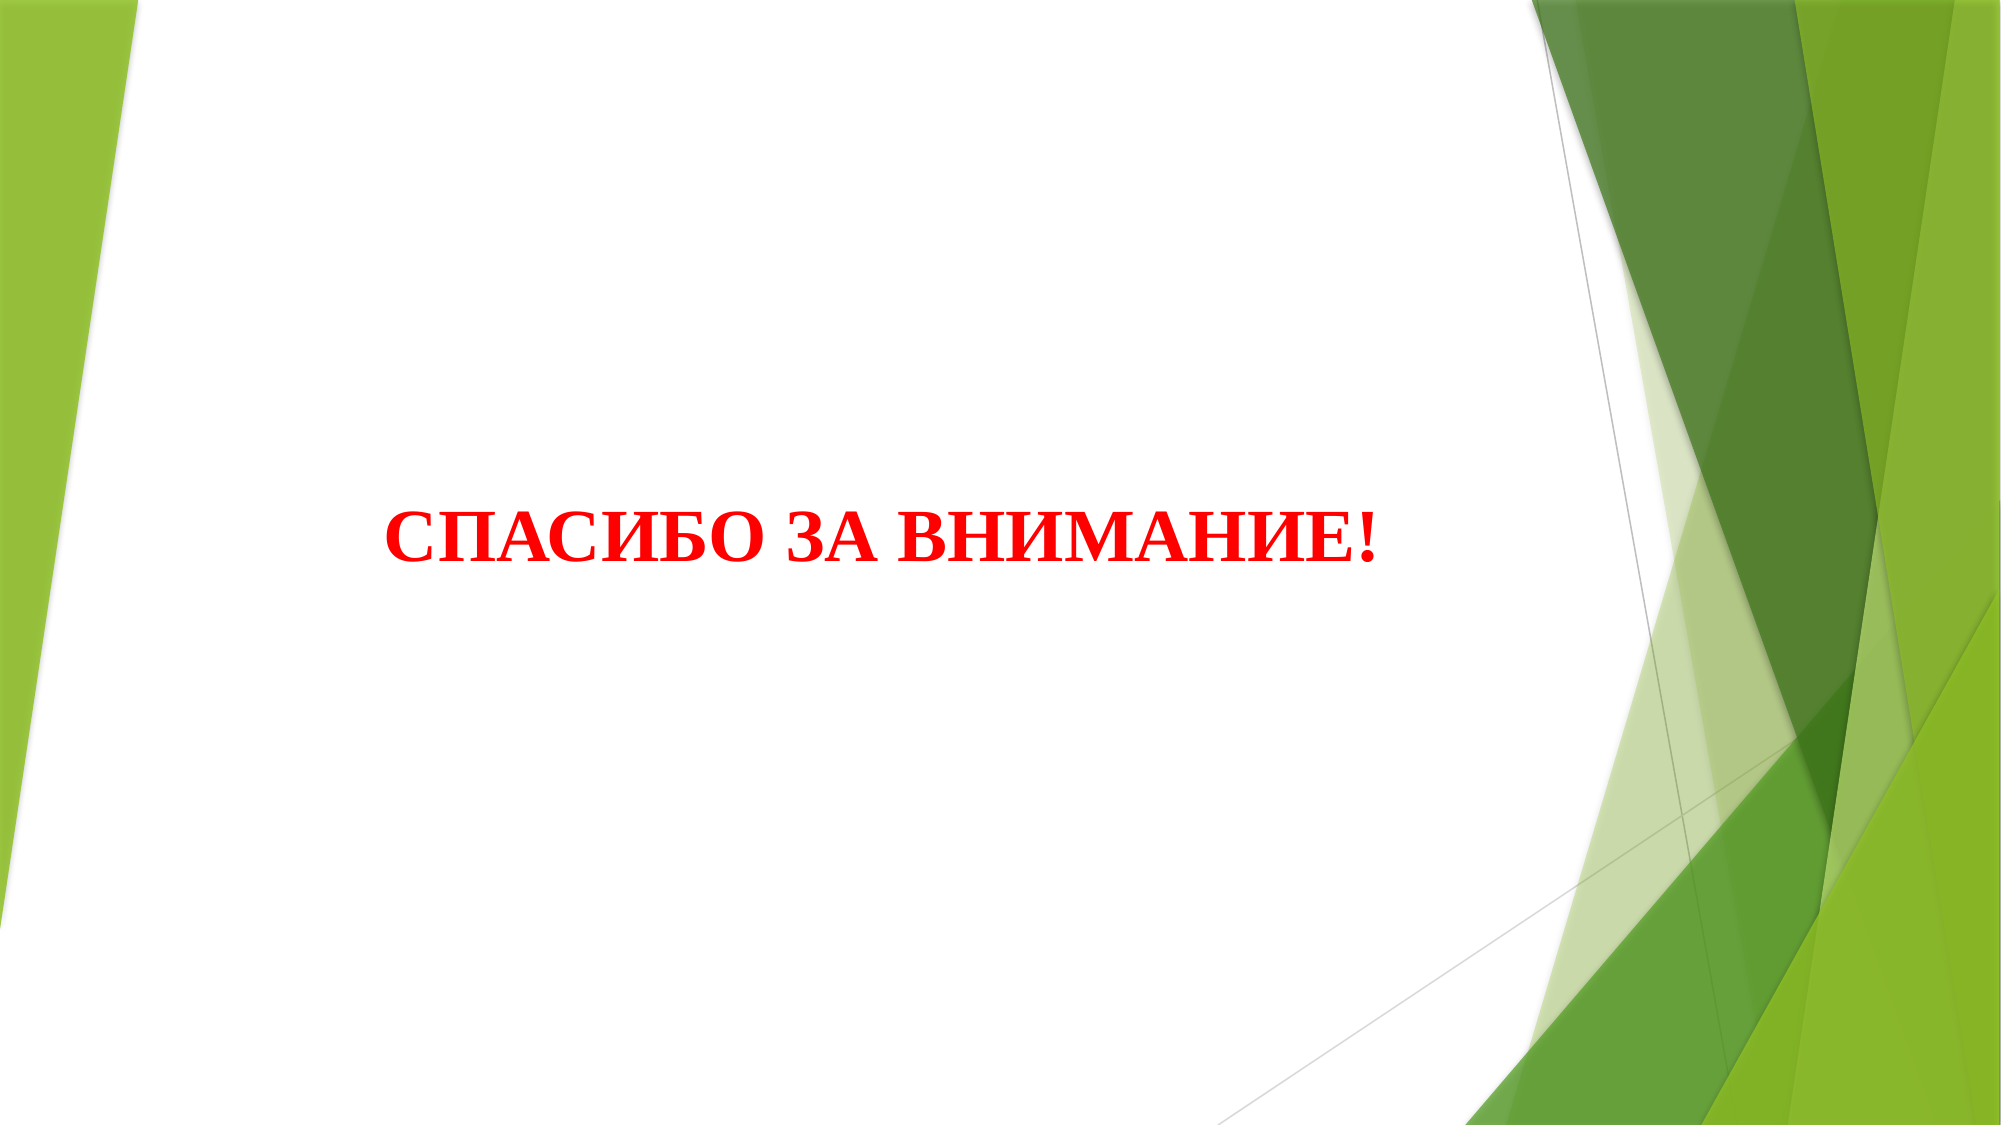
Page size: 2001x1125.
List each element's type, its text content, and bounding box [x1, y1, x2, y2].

title СПАСИБО ЗА ВНИМАНИЕ! [245, 313, 1520, 584]
